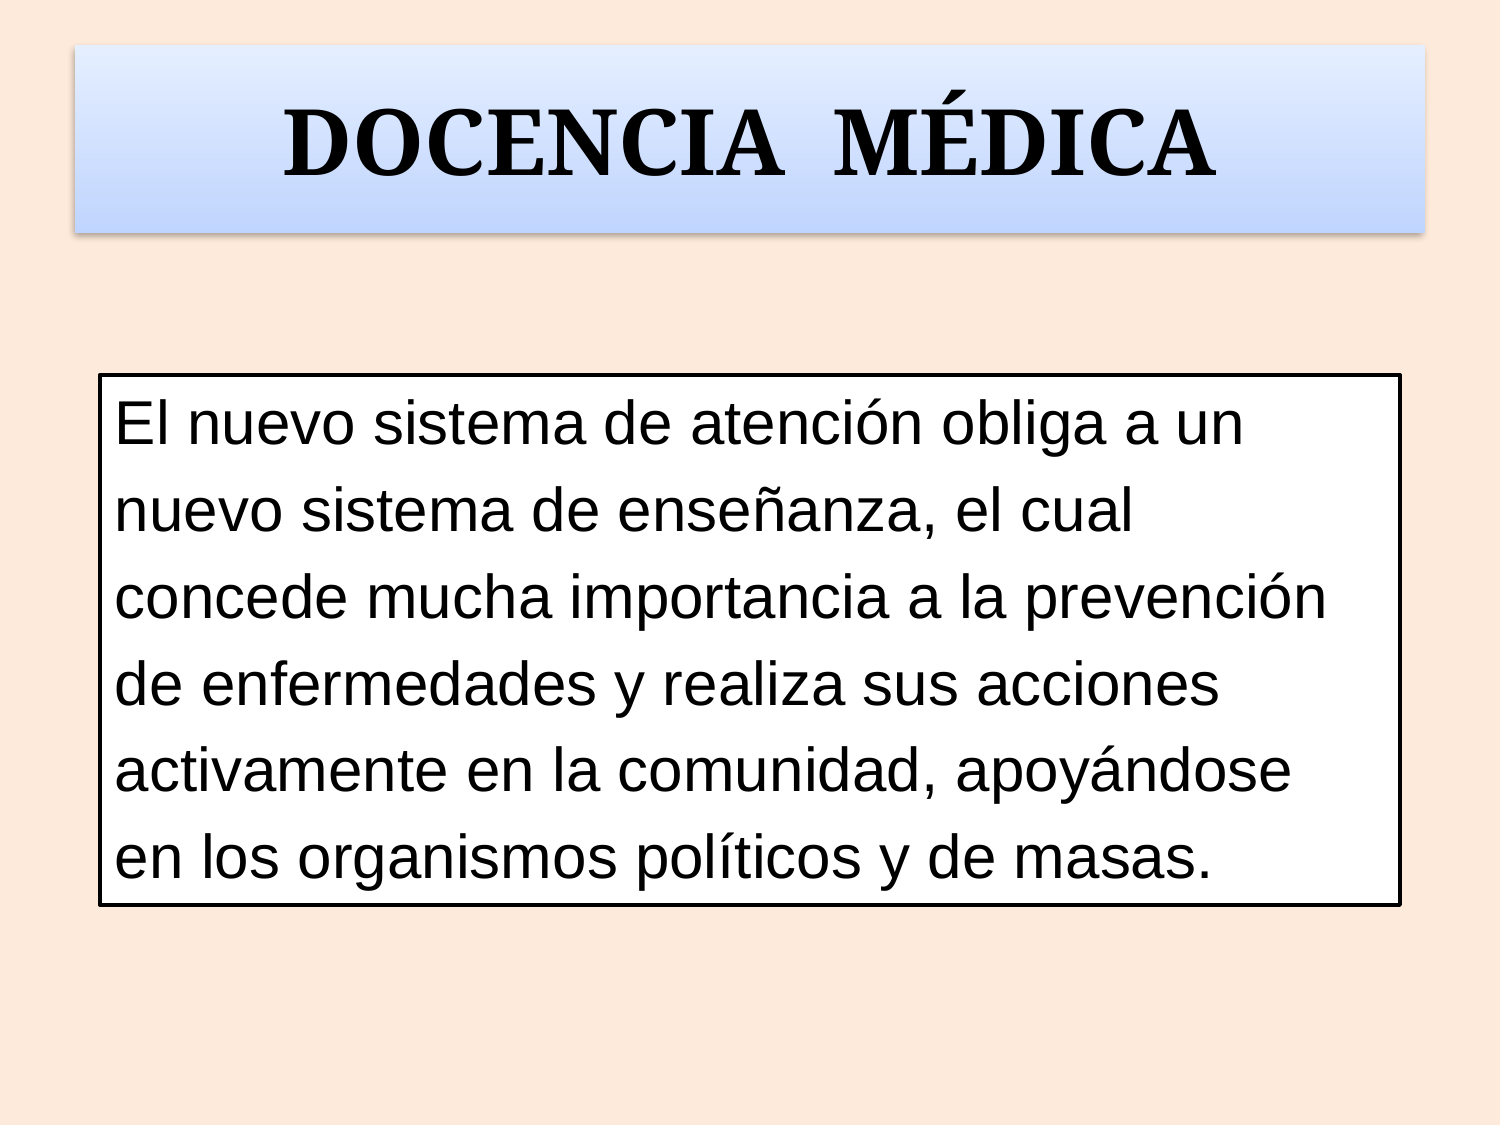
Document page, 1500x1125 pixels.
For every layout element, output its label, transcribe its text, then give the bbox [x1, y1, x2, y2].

title DOCENCIA MÉDICA [74, 44, 1426, 233]
list El nuevo sistema de atención obliga a un nuevo sistema de enseñanza, el cual concede mucha importancia a la prevención de enfermedades y realiza sus acciones activamente en la comunidad, apoyándose en los organismos políticos y de masas. [98, 373, 1402, 907]
